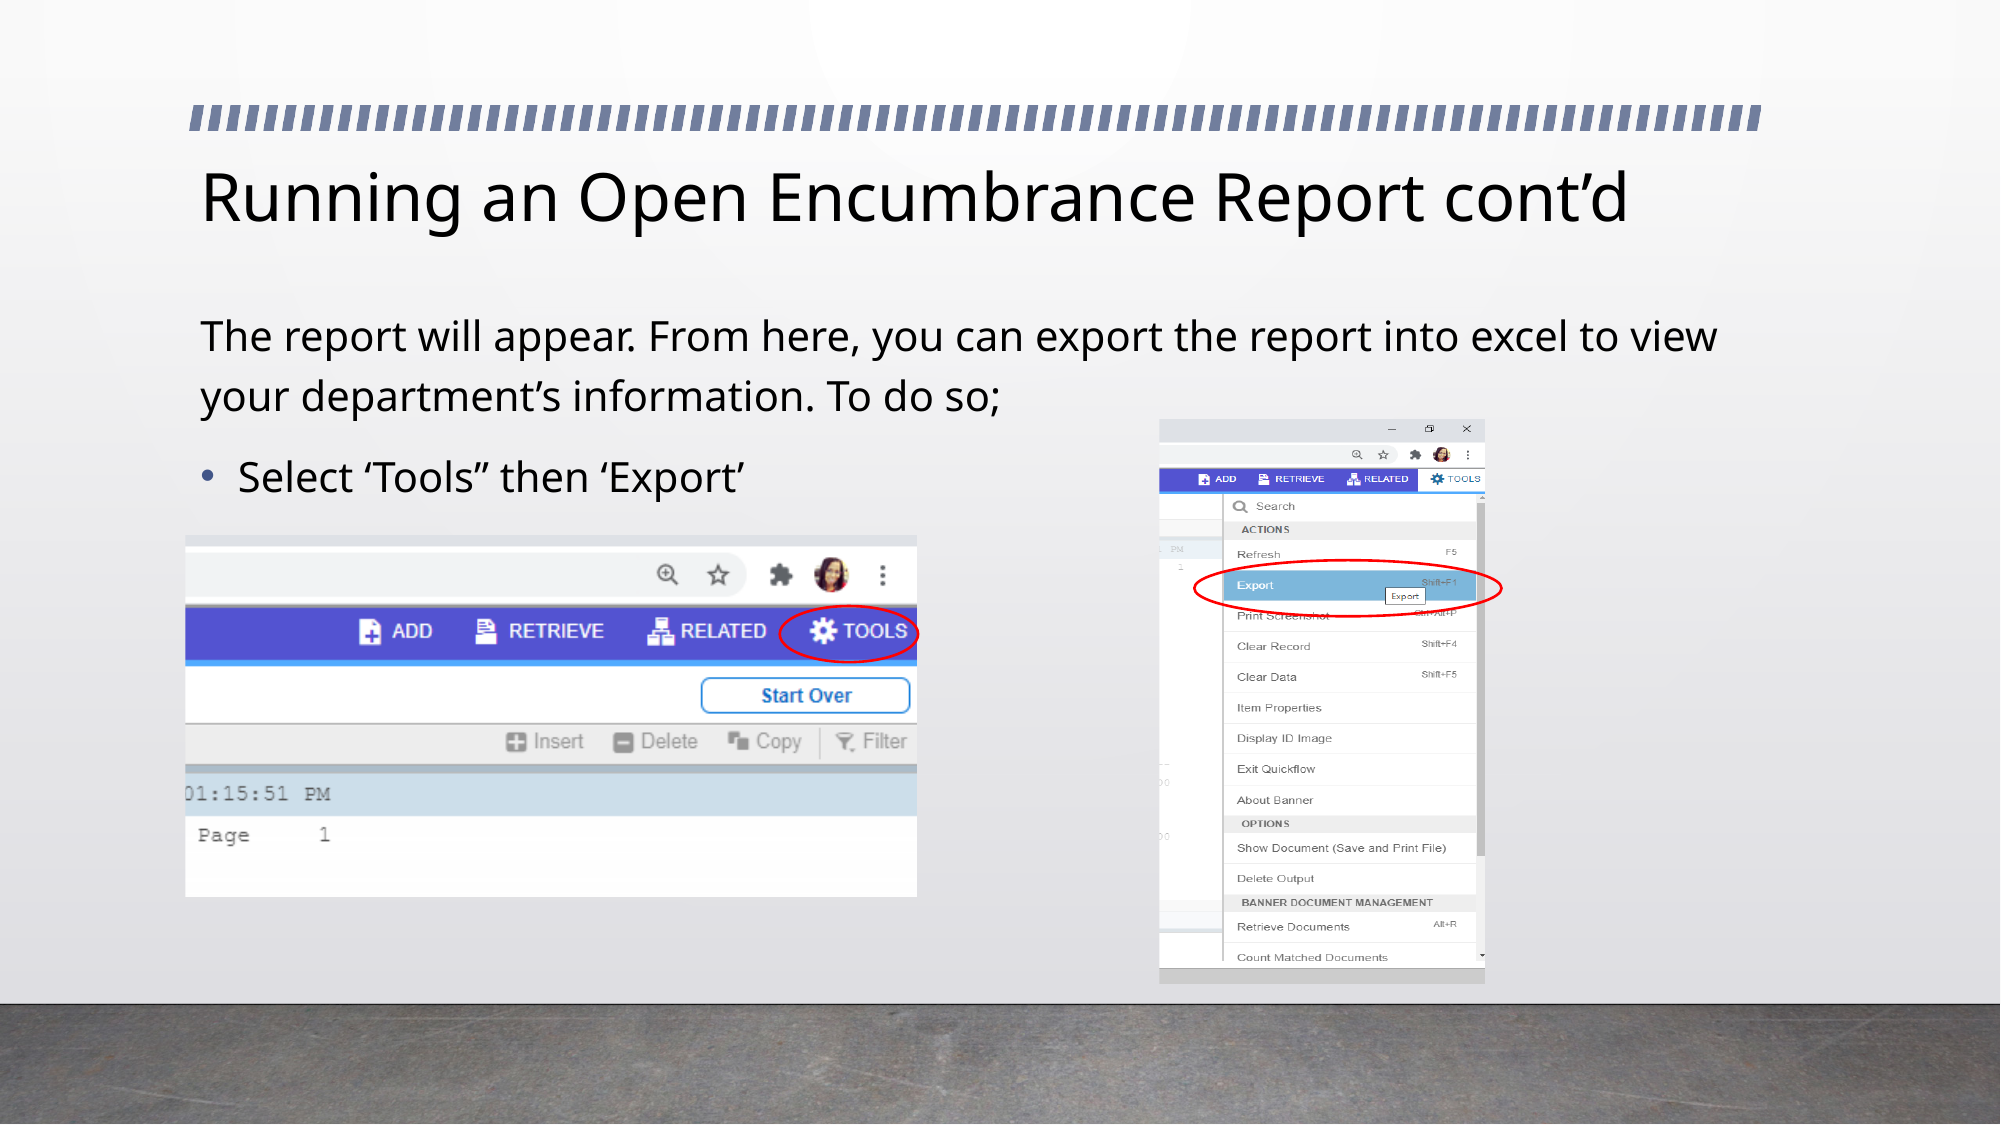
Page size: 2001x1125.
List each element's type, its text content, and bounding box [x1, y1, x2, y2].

picture [185, 535, 931, 898]
picture [1159, 419, 1486, 985]
list The report will appear. From here, you can export the report into excel to view your department’s information. To do so; Select ‘Tools” then ‘Export’ [185, 292, 1761, 833]
text_box [1486, 574, 1503, 602]
picture [0, 1004, 2000, 1124]
title Running an Open Encumbrance Report cont’d [185, 156, 1761, 292]
